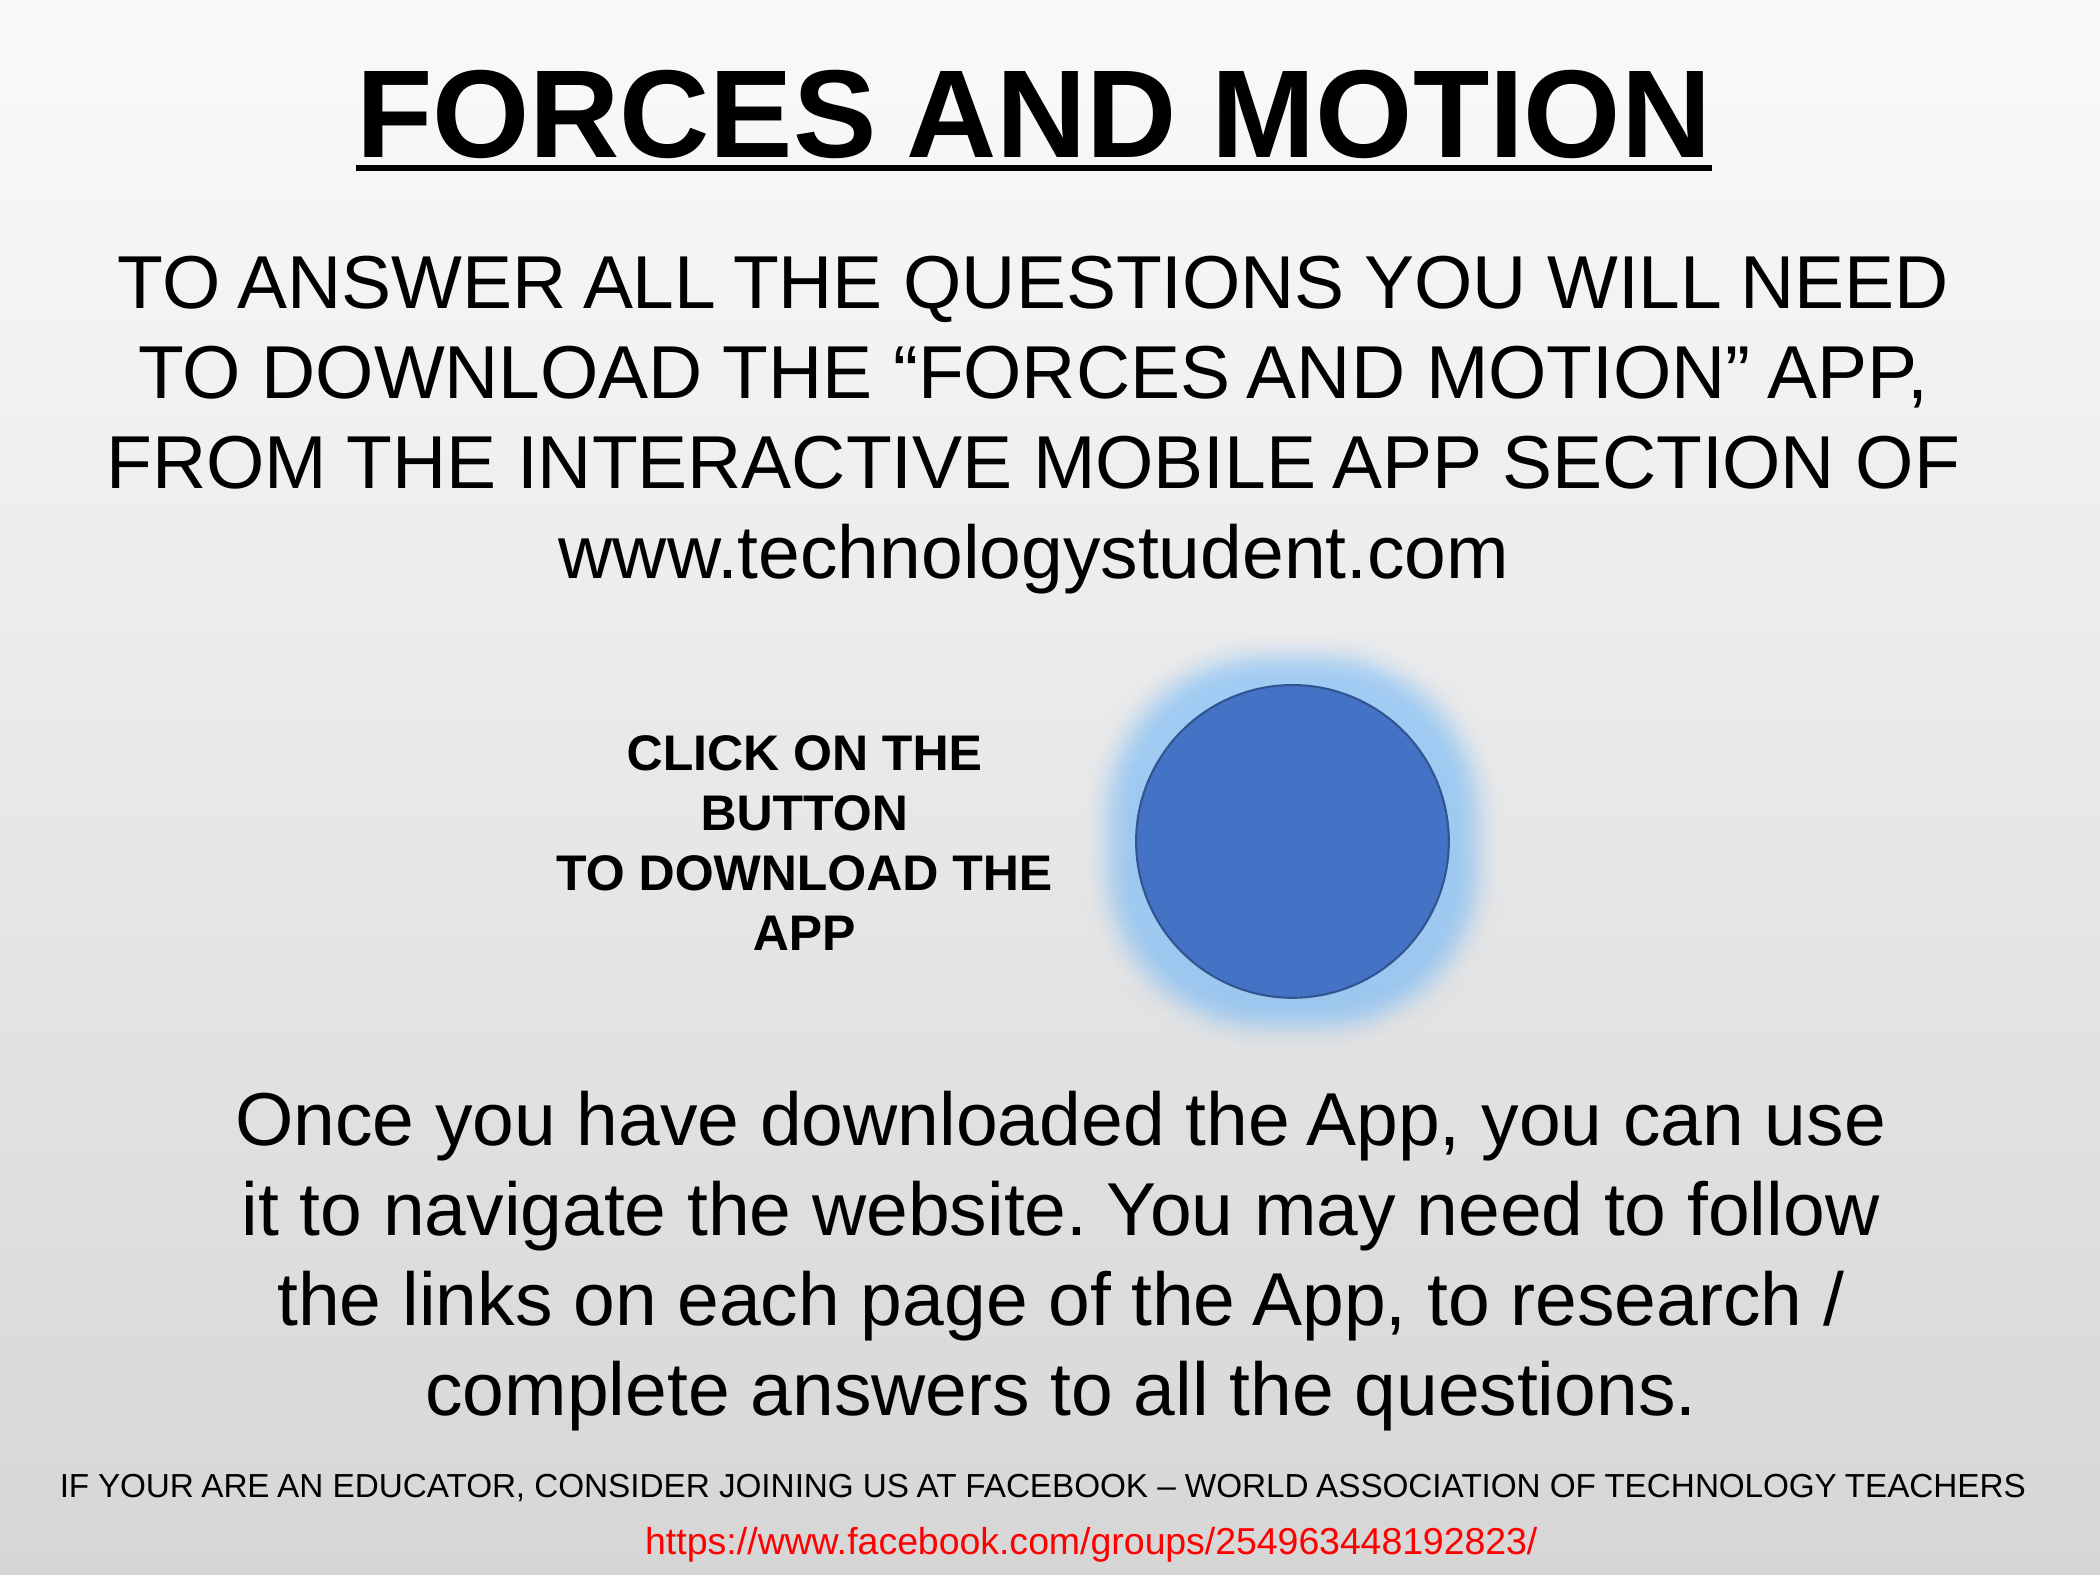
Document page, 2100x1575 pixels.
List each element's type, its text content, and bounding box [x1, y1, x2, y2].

text_box [1135, 684, 1450, 999]
text_box IF YOUR ARE AN EDUCATOR, CONSIDER JOINING US AT FACEBOOK – WORLD ASSOCIATION OF TECHNOLOGY TEACHERS [45, 1456, 2044, 1511]
text_box Once you have downloaded the App, you can use it to navigate the website. You may need to follow the links on each page of the App, to research / complete answers to all the questions. [210, 1063, 1912, 1438]
text_box https://www.facebook.com/groups/254963448192823/ [630, 1509, 1553, 1570]
text_box CLICK ON THE BUTTON TO DOWNLOAD THE APP [516, 712, 1092, 968]
text_box TO ANSWER ALL THE QUESTIONS YOU WILL NEED TO DOWNLOAD THE “FORCES AND MOTION” APP, FROM THE INTERACTIVE MOBILE APP SECTION OF www.technologystudent.com [82, 226, 1986, 601]
text_box FORCES AND MOTION [210, 25, 1858, 191]
